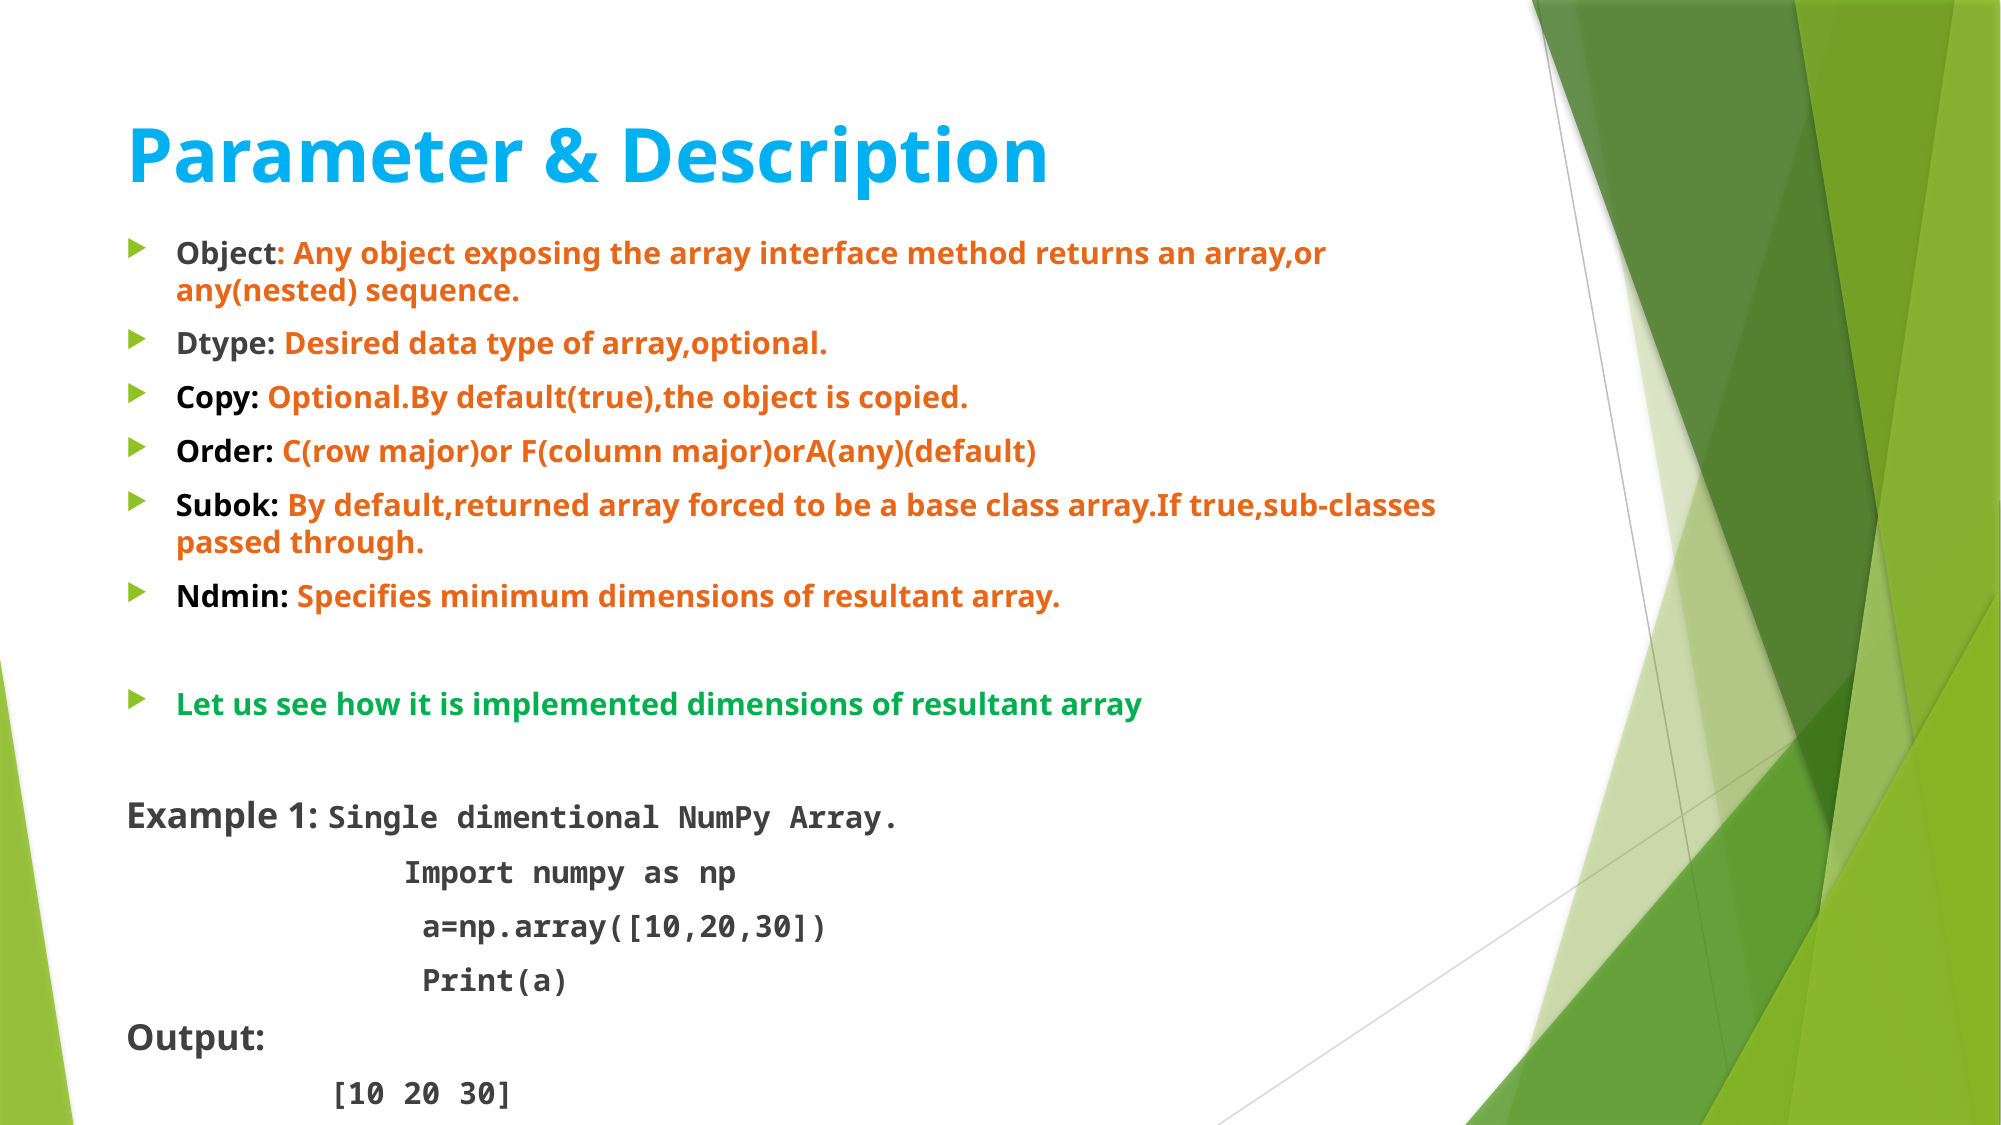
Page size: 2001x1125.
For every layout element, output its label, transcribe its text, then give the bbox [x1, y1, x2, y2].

list Object: Any object exposing the array interface method returns an array,or any(nested) sequence. Dtype: Desired data type of array,optional. Copy: Optional.By default(true),the object is copied. Order: C(row major)or F(column major)orA(any)(default) Subok: By default,returned array forced to be a base class array.If true,sub-classes passed through. Ndmin: Specifies minimum dimensions of resultant array. Let us see how it is implemented dimensions of resultant array Example 1: Single dimentional NumPy Array. Import numpy as np a=np.array([10,20,30]) Print(a) Output: [10 20 30] [111, 226, 1522, 1125]
title Parameter & Description [111, 99, 1522, 226]
